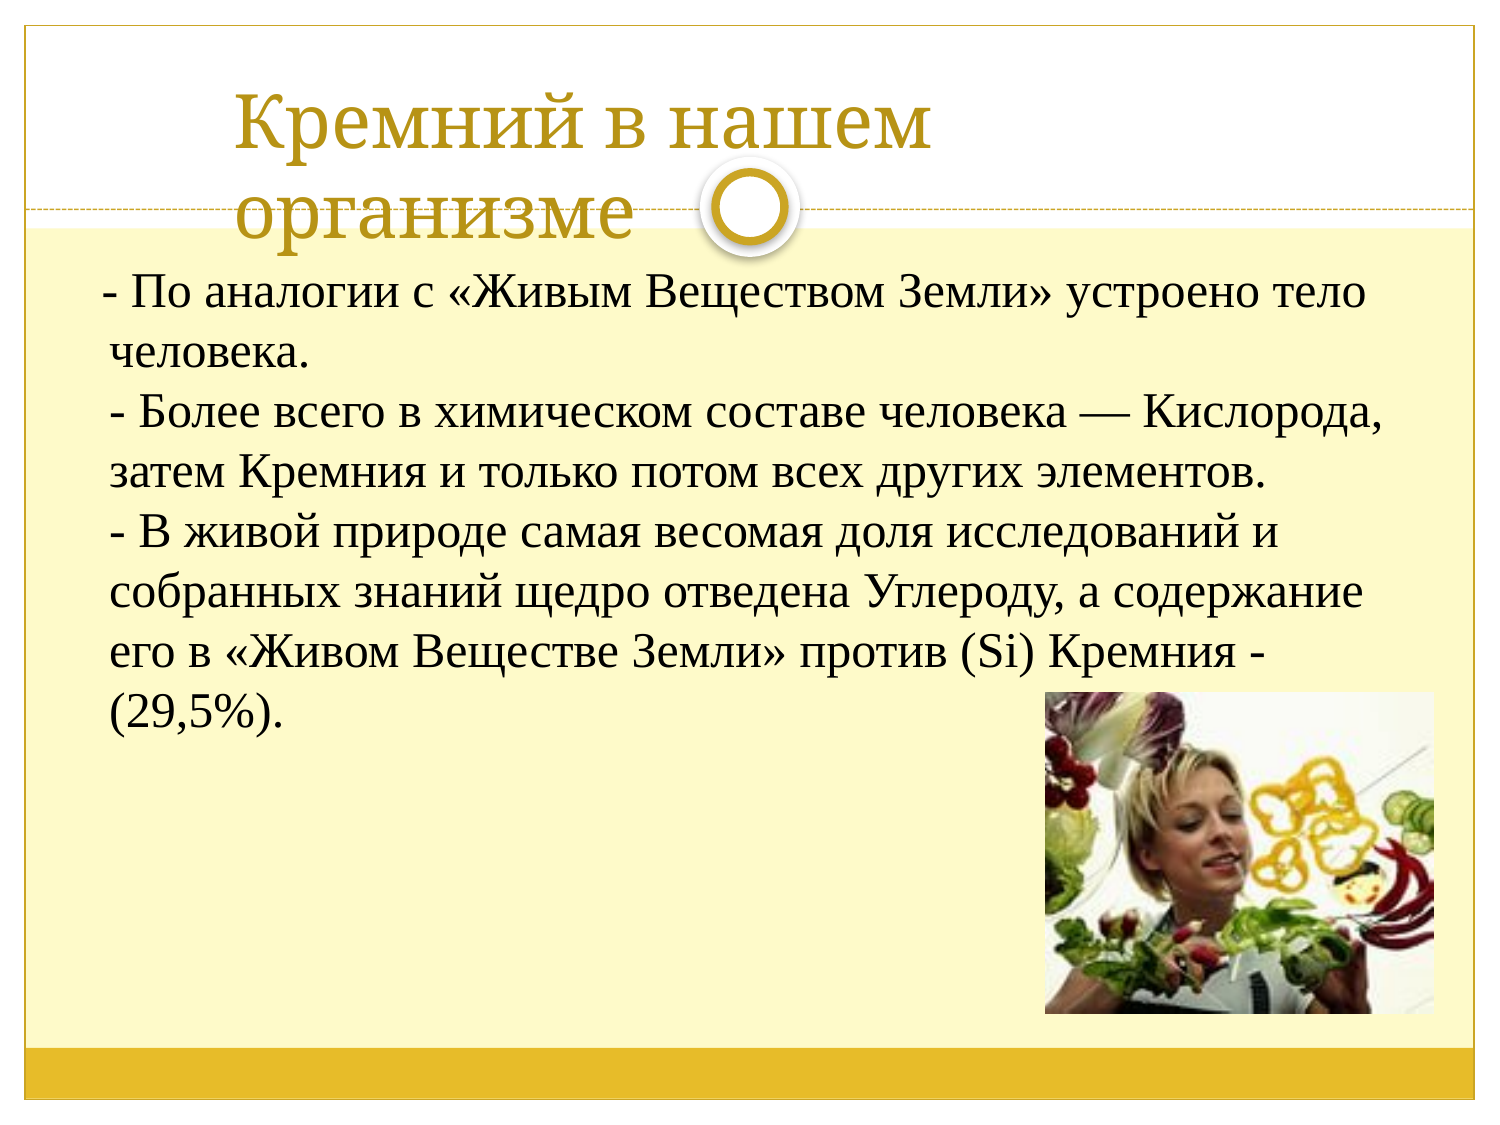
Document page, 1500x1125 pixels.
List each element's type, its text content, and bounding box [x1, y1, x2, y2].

list - По аналогии с «Живым Веществом Земли» устроено тело человека. - Более всего в химическом составе человека — Кислорода, затем Кремния и только потом всех других элементов. - В живой природе самая весомая доля исследований и собранных знаний щедро отведена Углероду, а содержание его в «Живом Веществе Земли» против (Si) Кремния - (29,5%). [49, 250, 1445, 1001]
picture [1045, 692, 1435, 1014]
text_box Кремний в нашем организме [218, 66, 1329, 262]
title [49, 37, 1450, 162]
